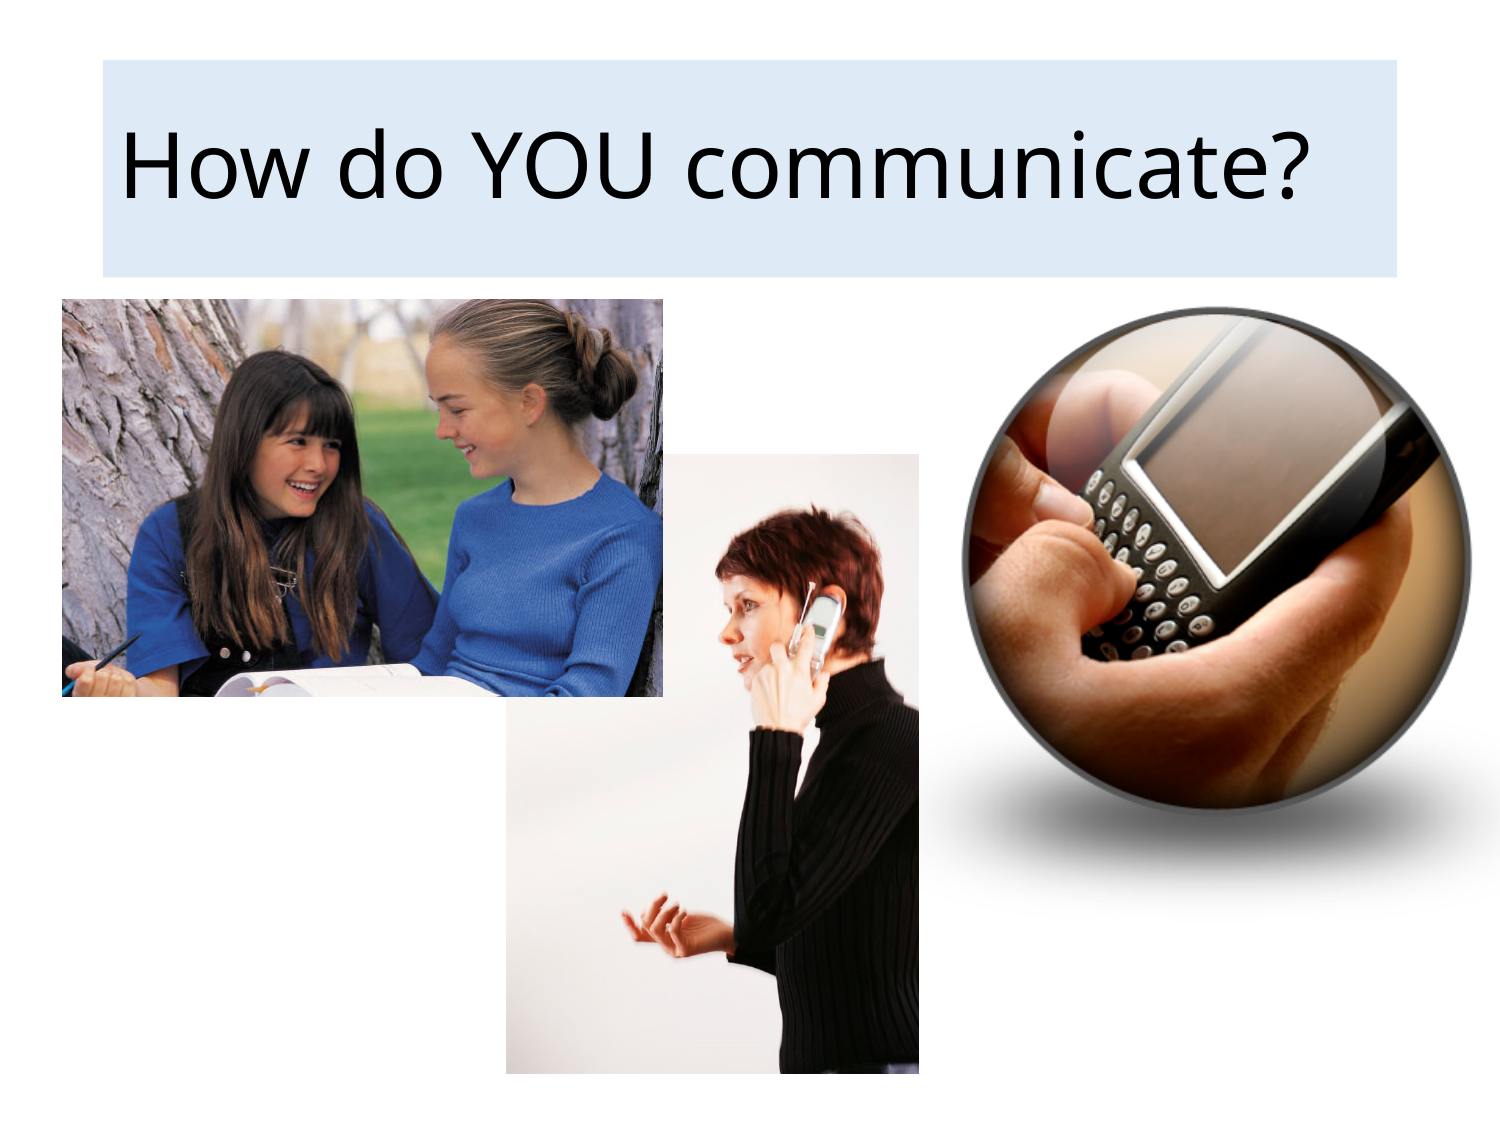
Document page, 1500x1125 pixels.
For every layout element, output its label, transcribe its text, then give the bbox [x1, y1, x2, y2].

picture [62, 299, 1500, 1074]
title How do YOU communicate? [103, 59, 1397, 278]
